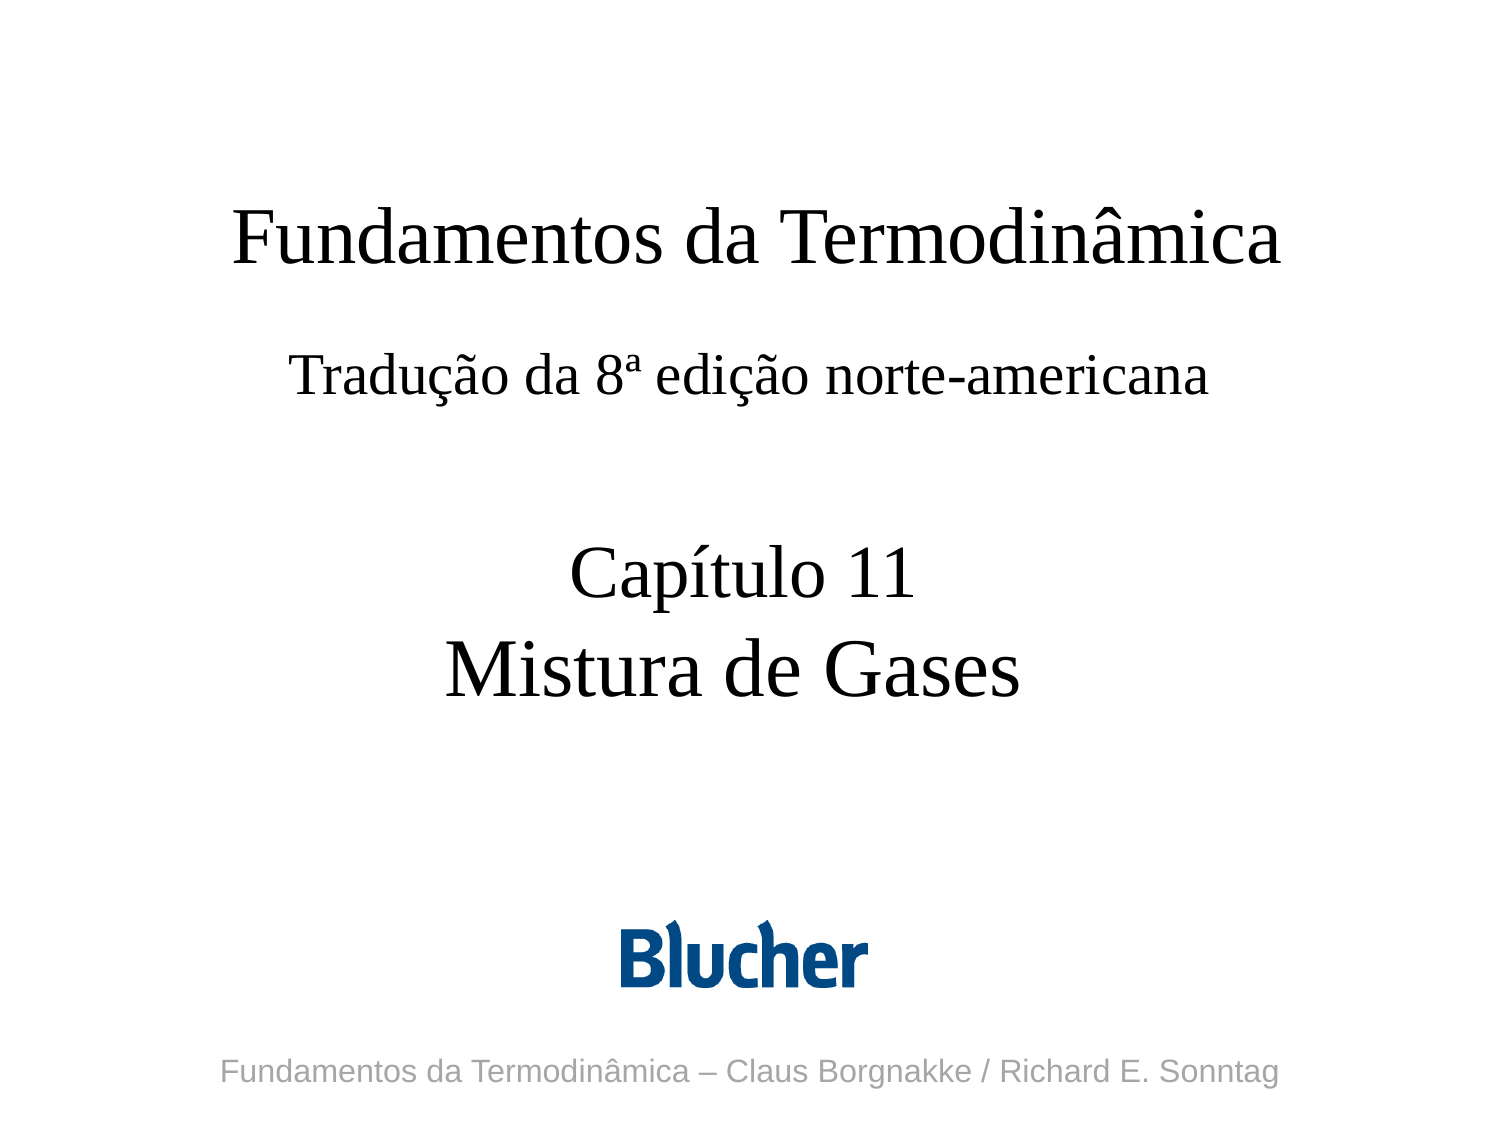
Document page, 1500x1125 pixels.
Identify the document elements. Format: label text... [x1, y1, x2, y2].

footer Fundamentos da Termodinâmica – Claus Borgnakke / Richard E. Sonntag [0, 1042, 1500, 1103]
picture [620, 920, 868, 988]
text_box Capítulo 11 Mistura de Gases [116, 515, 1371, 721]
text_box Fundamentos da Termodinâmica Tradução da 8ª edição norte-americana [119, 175, 1395, 417]
